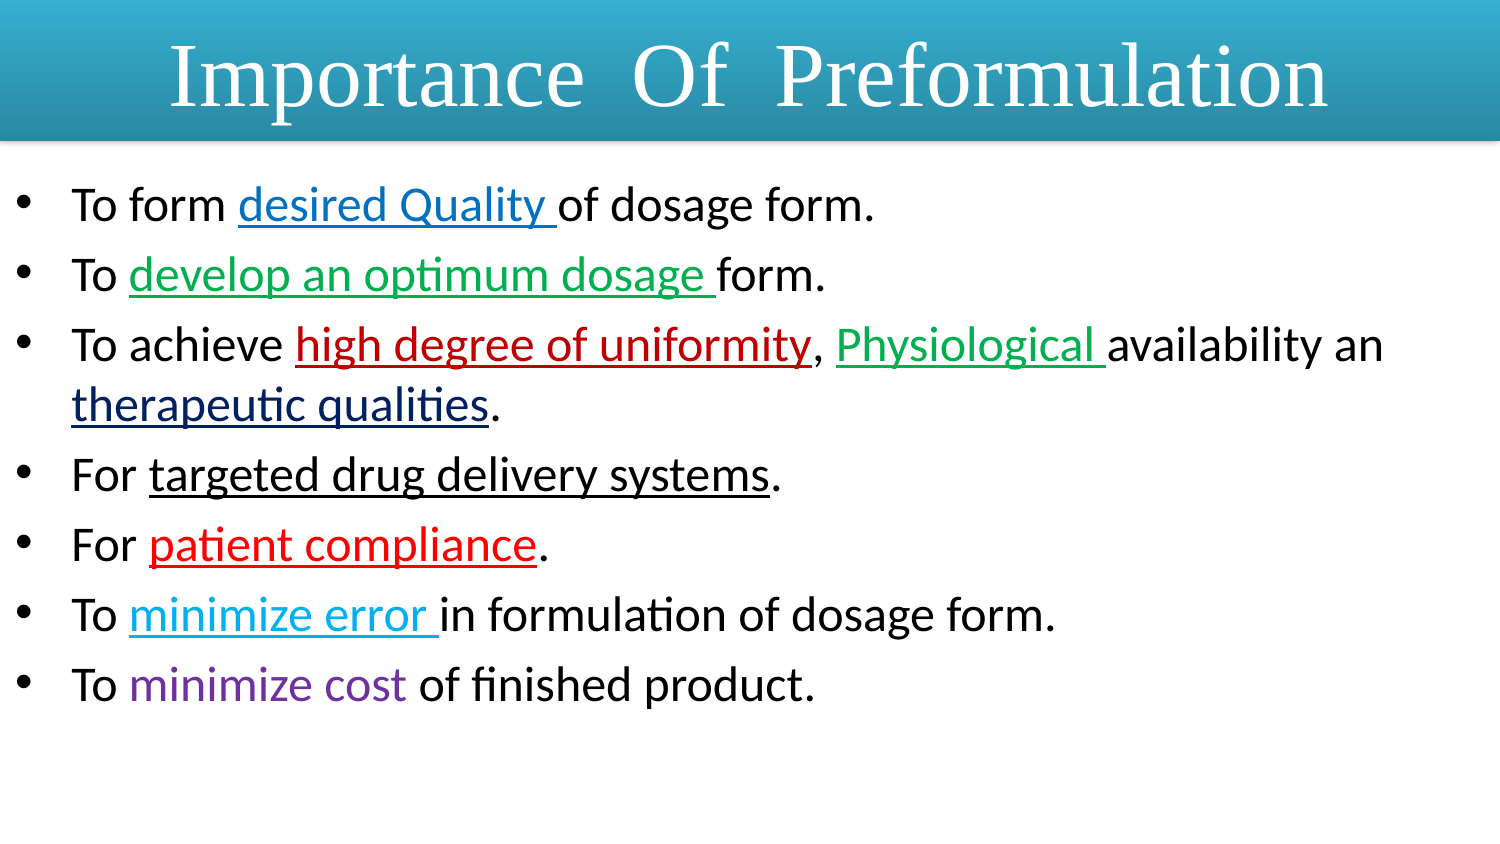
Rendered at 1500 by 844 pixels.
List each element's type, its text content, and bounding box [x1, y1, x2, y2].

list To form desired Quality of dosage form. To develop an optimum dosage form. To achieve high degree of uniformity, Physiological availability an therapeutic qualities. For targeted drug delivery systems. For patient compliance. To minimize error in formulation of dosage form. To minimize cost of finished product. [0, 164, 1425, 844]
title Importance Of Preformulation [0, 0, 1500, 141]
